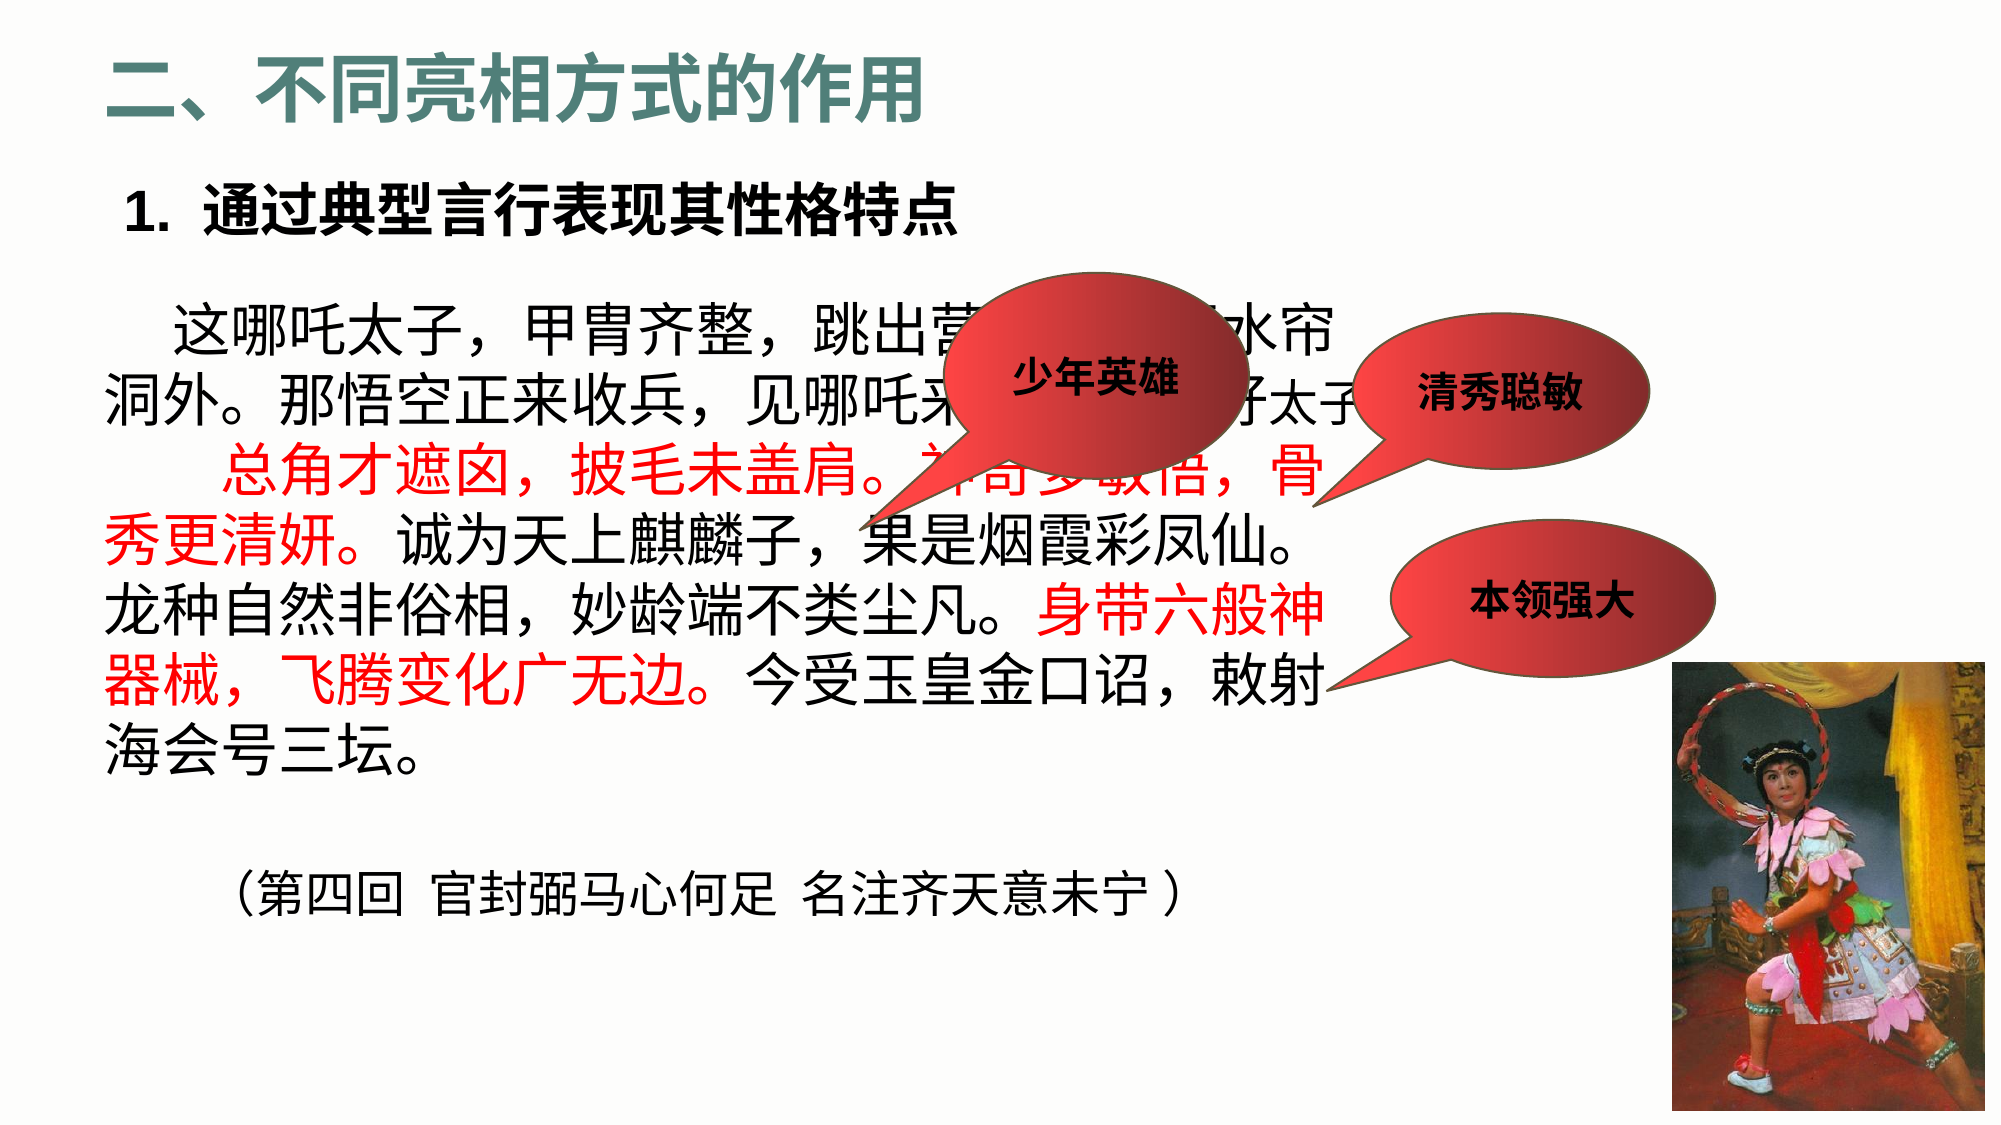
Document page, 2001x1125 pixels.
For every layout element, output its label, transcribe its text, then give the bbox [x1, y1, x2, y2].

text_box 清秀聪敏 [1312, 312, 1651, 508]
text_box 二、不同亮相方式的作用 [89, 33, 1530, 229]
text_box 本领强大 [1325, 518, 1717, 693]
text_box 少年英雄 [858, 271, 1250, 532]
text_box 1. 通过典型言行表现其性格特点 [108, 166, 1074, 251]
picture [1672, 662, 1985, 1111]
text_box 这哪吒太子，甲胄齐整，跳出营盘，撞至水帘洞外。那悟空正来收兵，见哪吒来的勇猛。好太子： 总角才遮囟，披毛未盖肩。神奇多敏悟，骨秀更清妍。诚为天上麒麟子，果是烟霞彩凤仙。龙种自然非俗相，妙龄端不类尘凡。身带六般神器械，飞腾变化广无边。今受玉皇金口诏，敕射海会号三坛。 （第四回 官封弼马心何足 名注齐天意未宁 ） [89, 285, 1391, 931]
